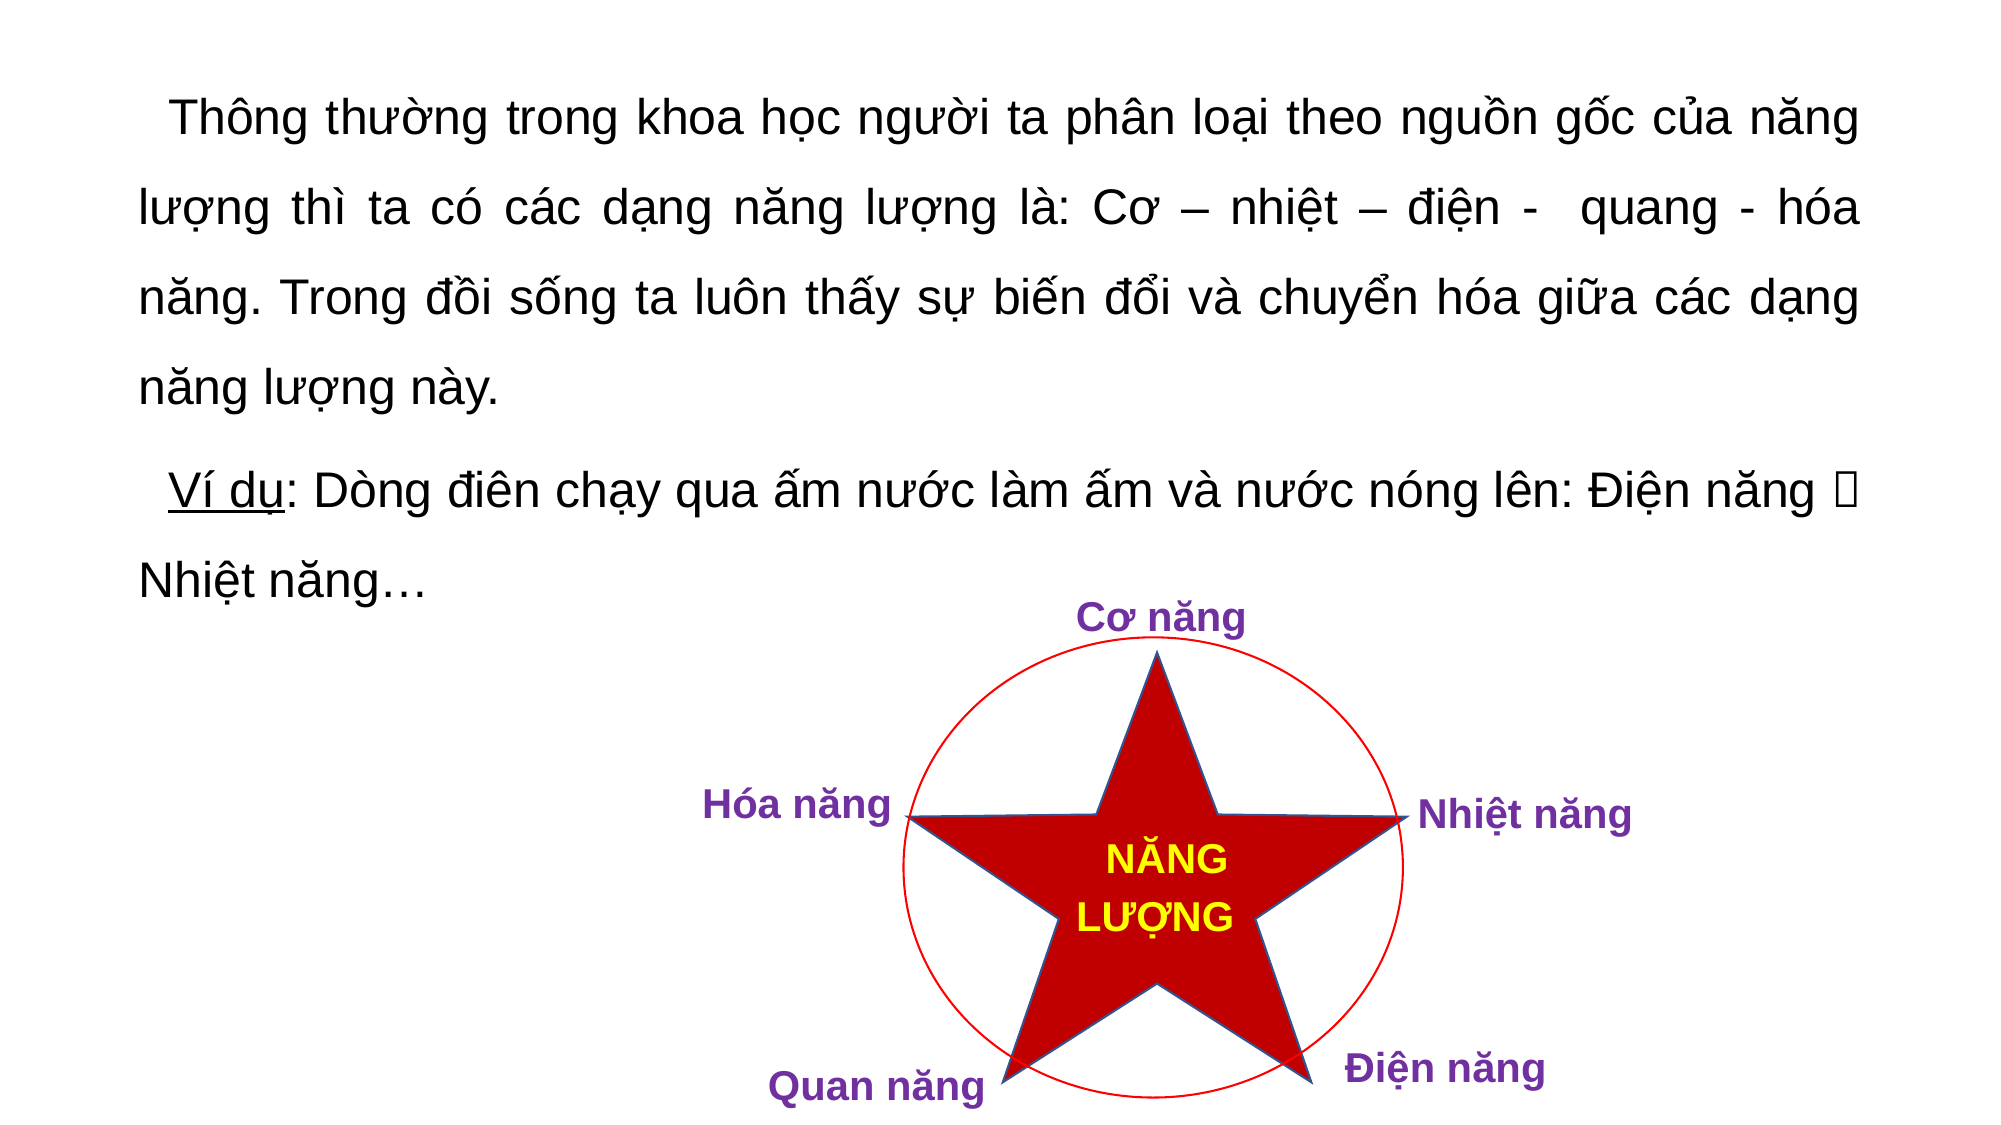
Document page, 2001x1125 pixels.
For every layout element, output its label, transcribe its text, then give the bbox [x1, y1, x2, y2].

text_box Điện năng [1300, 1026, 1613, 1099]
text_box Thông thường trong khoa học người ta phân loại theo nguồn gốc của năng lượng thì ta có các dạng năng lượng là: Cơ – nhiệt – điện - quang - hóa năng. Trong đồi sống ta luôn thấy sự biến đổi và chuyển hóa giữa các dạng năng lượng này. Ví dụ: Dòng điên chạy qua ấm nước làm ấm và nước nóng lên: Điện năng  Nhiệt năng… [123, 47, 1877, 615]
text_box Quan năng [723, 1043, 1036, 1116]
text_box Nhiệt năng [1382, 771, 1685, 844]
text_box Cơ năng [1031, 575, 1275, 648]
text_box Hóa năng [657, 761, 930, 834]
text_box [902, 636, 1404, 1099]
text_box [1283, 1056, 1300, 1077]
